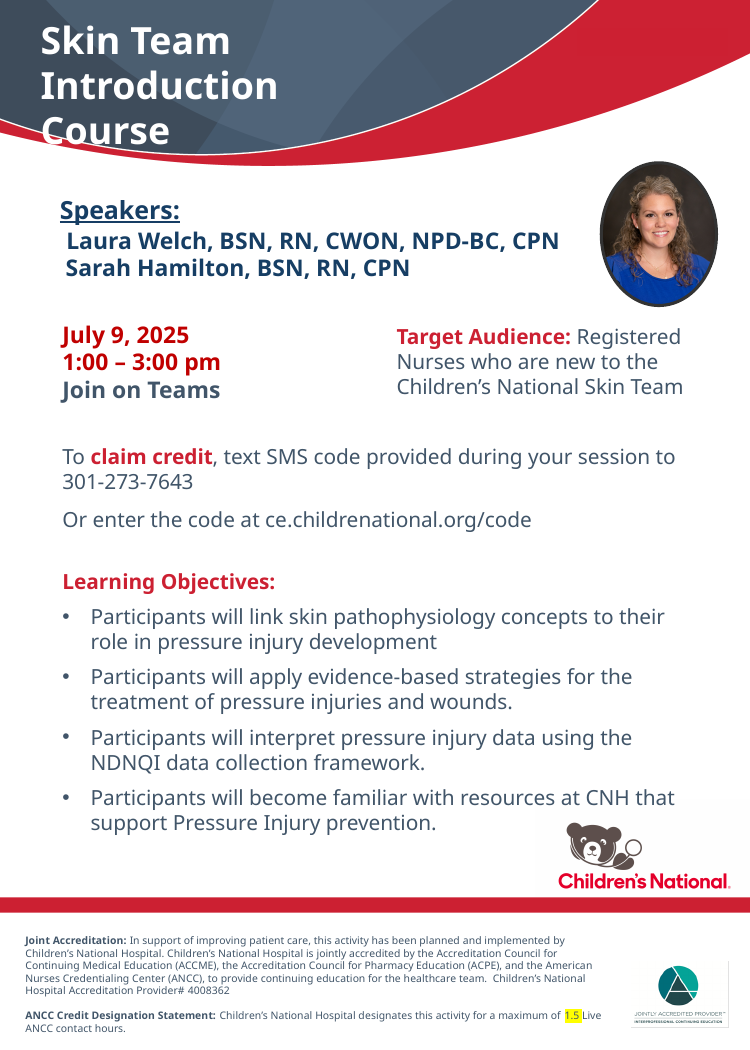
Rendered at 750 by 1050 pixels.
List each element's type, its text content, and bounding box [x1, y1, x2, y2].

text_box July 9, 2025 1:00 – 3:00 pm Join on Teams [47, 313, 375, 411]
picture [0, 0, 750, 306]
picture [630, 960, 729, 1029]
picture [534, 798, 750, 913]
text_box Joint Accreditation: In support of improving patient care, this activity has been planned and implemented by Children’s National Hospital. Children’s National Hospital is jointly accredited by the Accreditation Council for Continuing Medical Education (ACCME), the Accreditation Council for Pharmacy Education (ACPE), and the American Nurses Credentialing Center (ANCC), to provide continuing education for the healthcare team. Children’s National Hospital Accreditation Provider# 4008362 ANCC Credit Designation Statement: Children’s National Hospital designates this activity for a maximum of 1.5 Live ANCC contact hours. [10, 926, 626, 1042]
text_box Skin Team Introduction Course [25, 9, 423, 160]
text_box Speakers: Laura Welch, BSN, RN, CWON, NPD-BC, CPN Sarah Hamilton, BSN, RN, CPN [44, 186, 586, 351]
text_box Target Audience: Registered Nurses who are new to the Children’s National Skin Team [381, 315, 729, 406]
text_box Learning Objectives: Participants will link skin pathophysiology concepts to their role in pressure injury development Participants will apply evidence-based strategies for the treatment of pressure injuries and wounds. Participants will interpret pressure injury data using the NDNQI data collection framework. Participants will become familiar with resources at CNH that support Pressure Injury prevention. [47, 560, 707, 843]
text_box To claim credit, text SMS code provided during your session to 301-273-7643 Or enter the code at ce.childrenational.org/code [47, 436, 725, 539]
text_box [0, 896, 750, 914]
